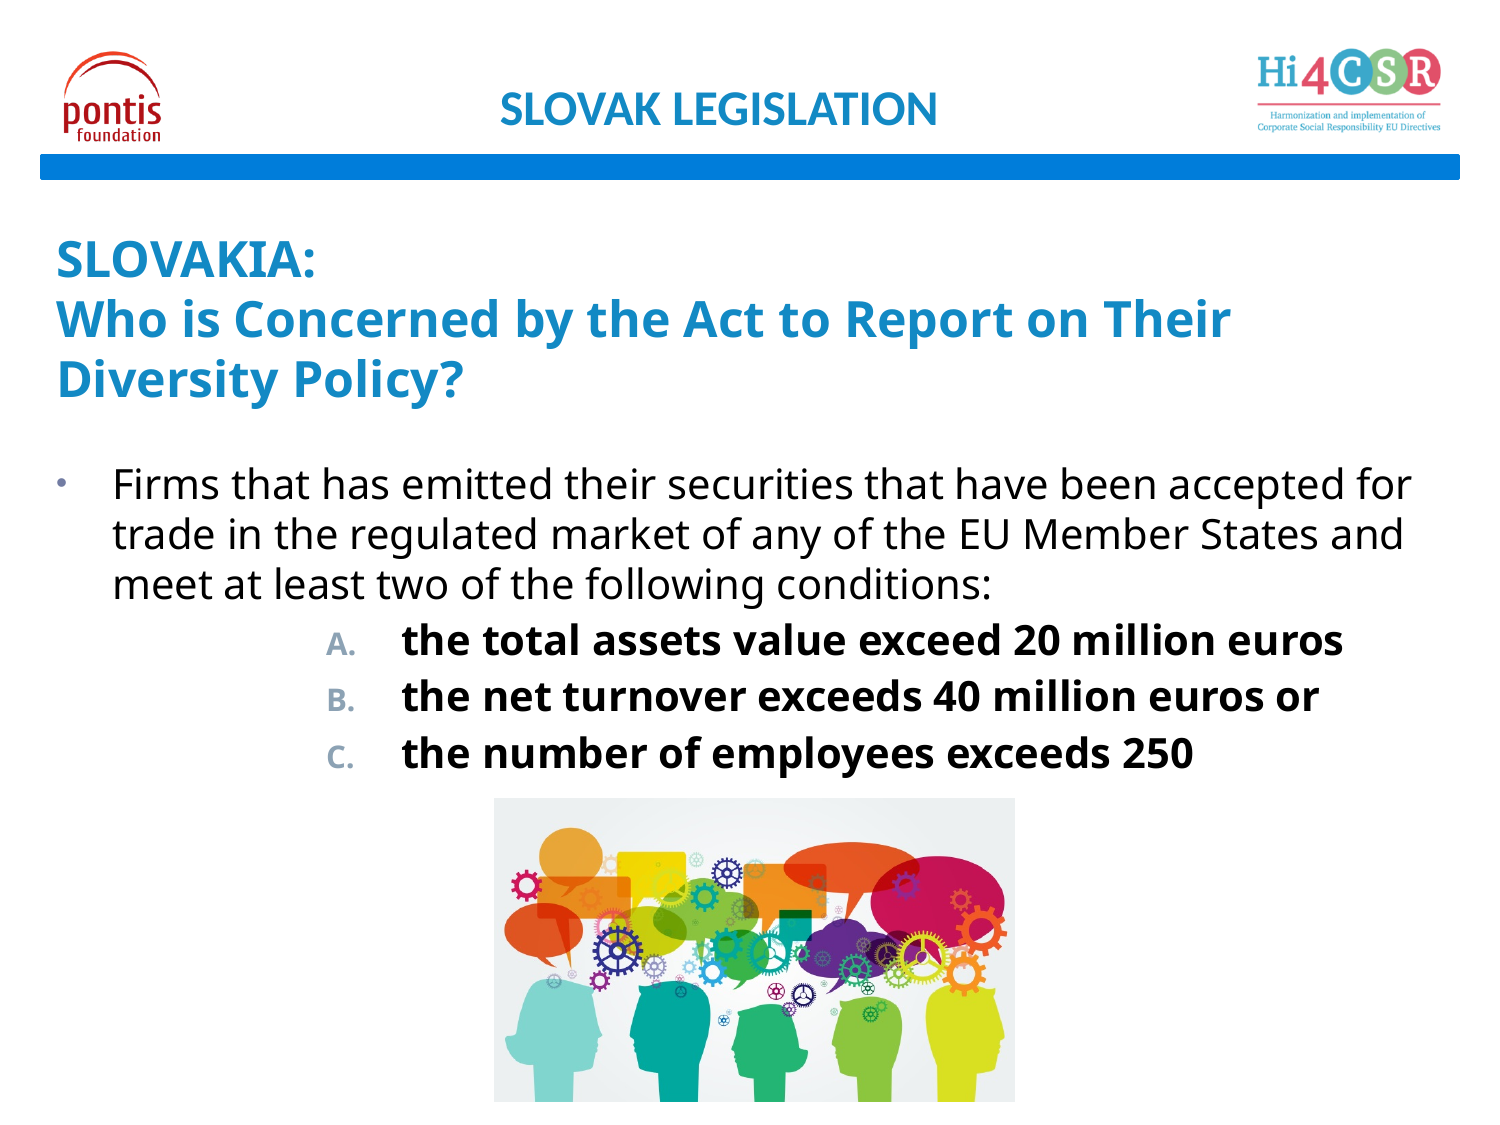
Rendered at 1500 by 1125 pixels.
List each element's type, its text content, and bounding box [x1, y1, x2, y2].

picture [40, 24, 184, 168]
list SLOVAKIA: Who is Concerned by the Act to Report on Their Diversity Policy? Firms that has emitted their securities that have been accepted for trade in the regulated market of any of the EU Member States and meet at least two of the following conditions: the total assets value exceed 20 million euros the net turnover exceeds 40 million euros or the number of employees exceeds 250 [41, 219, 1483, 1059]
picture [494, 798, 1015, 1103]
picture [1196, 17, 1463, 142]
text_box [180, 154, 1460, 180]
title SLOVAK LEGISLATION [35, 16, 1404, 144]
